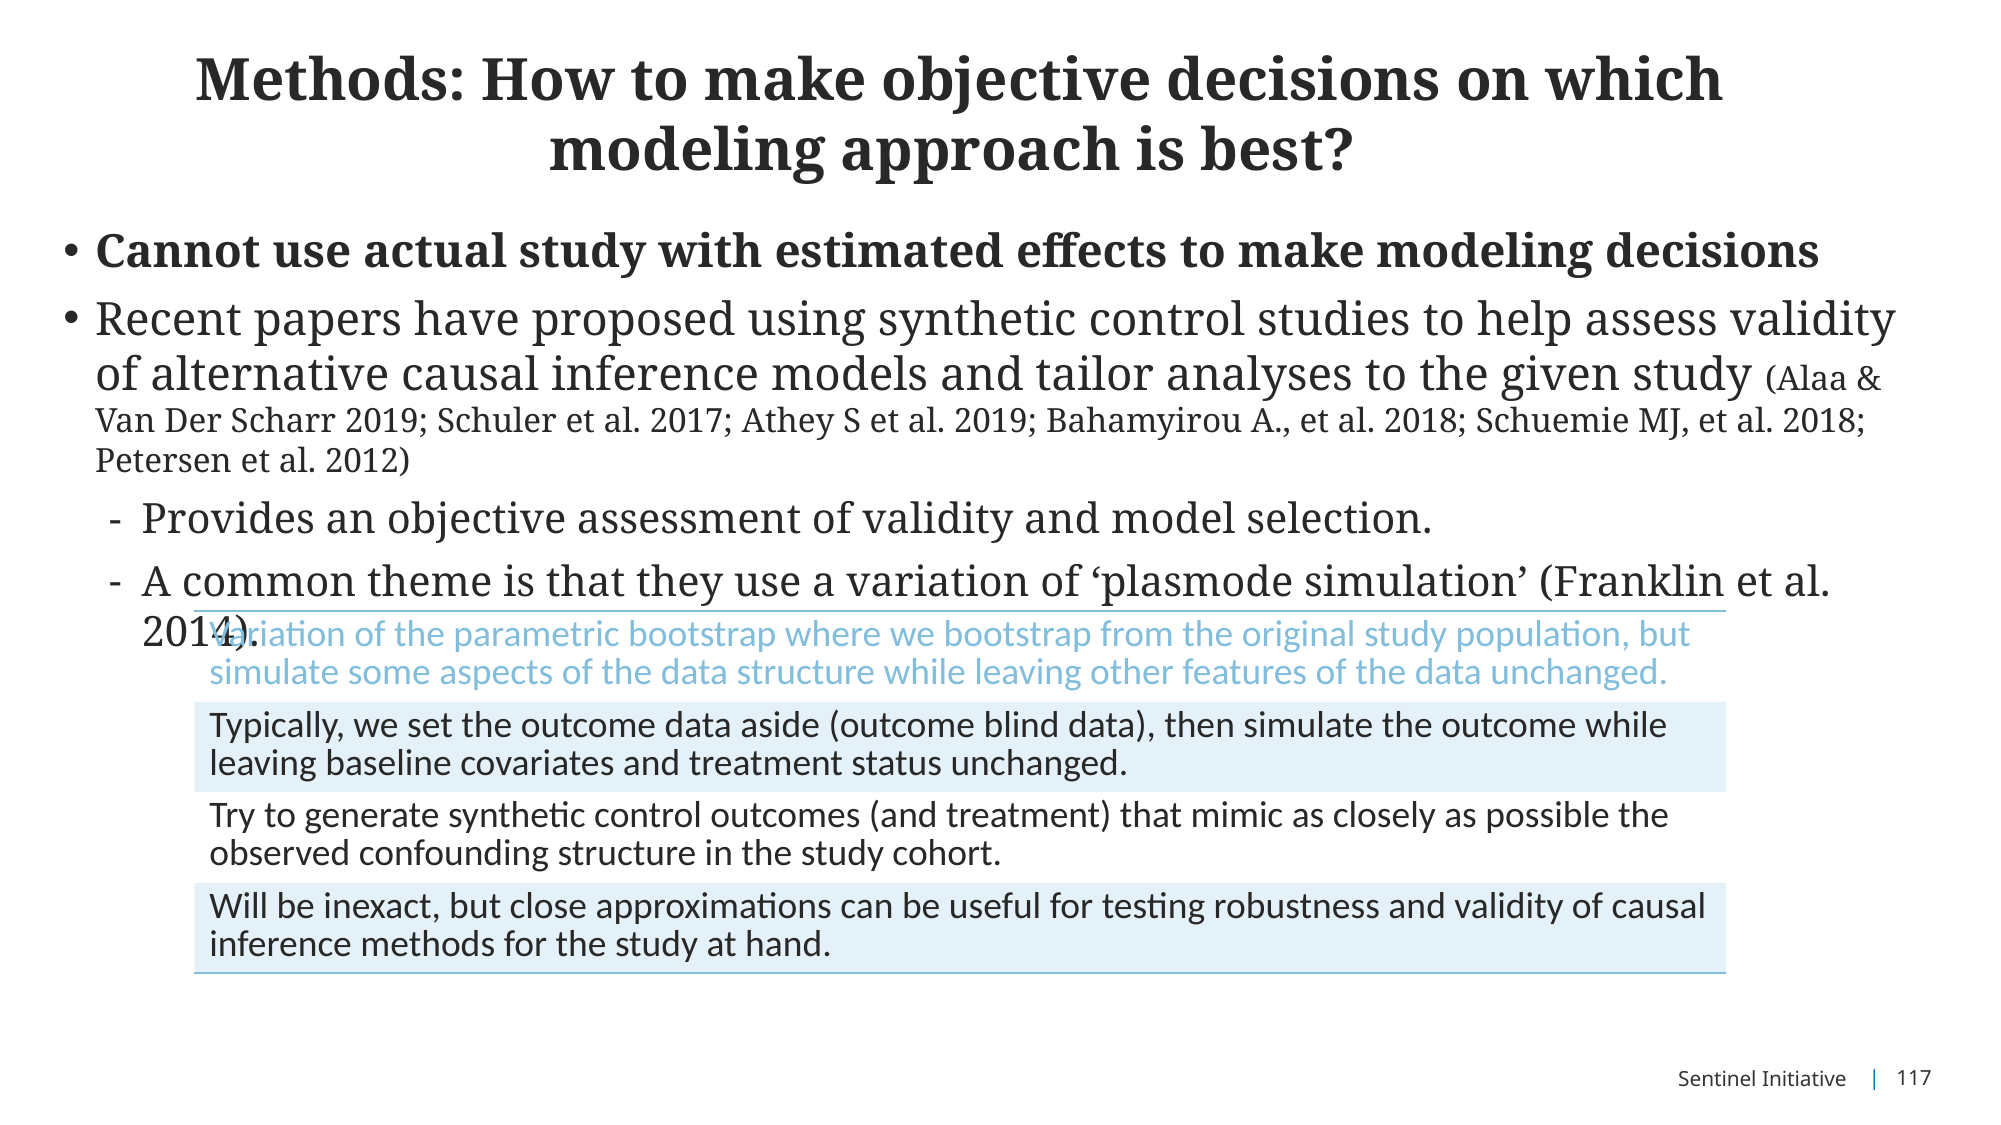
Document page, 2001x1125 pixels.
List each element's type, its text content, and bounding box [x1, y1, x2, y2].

table_cell Typically, we set the outcome data aside (outcome blind data), then simulate the outcome while leaving baseline covariates and treatment status unchanged. [194, 702, 1726, 792]
table_cell Will be inexact, but close approximations can be useful for testing robustness and validity of causal inference methods for the study at hand. [194, 883, 1726, 972]
list Cannot use actual study with estimated effects to make modeling decisions Recent papers have proposed using synthetic control studies to help assess validity of alternative causal inference models and tailor analyses to the given study (Alaa & Van Der Scharr 2019; Schuler et al. 2017; Athey S et al. 2019; Bahamyirou A., et al. 2018; Schuemie MJ, et al. 2018; Petersen et al. 2012) Provides an objective assessment of validity and model selection. A common theme is that they use a variation of ‘plasmode simulation’ (Franklin et al. 2014). [18, 221, 1932, 997]
table_header Variation of the parametric bootstrap where we bootstrap from the original study population, but simulate some aspects of the data structure while leaving other features of the data unchanged. [194, 612, 1726, 702]
title Methods: How to make objective decisions on which modeling approach is best? [88, 77, 1833, 183]
table_cell Try to generate synthetic control outcomes (and treatment) that mimic as closely as possible the observed confounding structure in the study cohort. [194, 792, 1726, 883]
